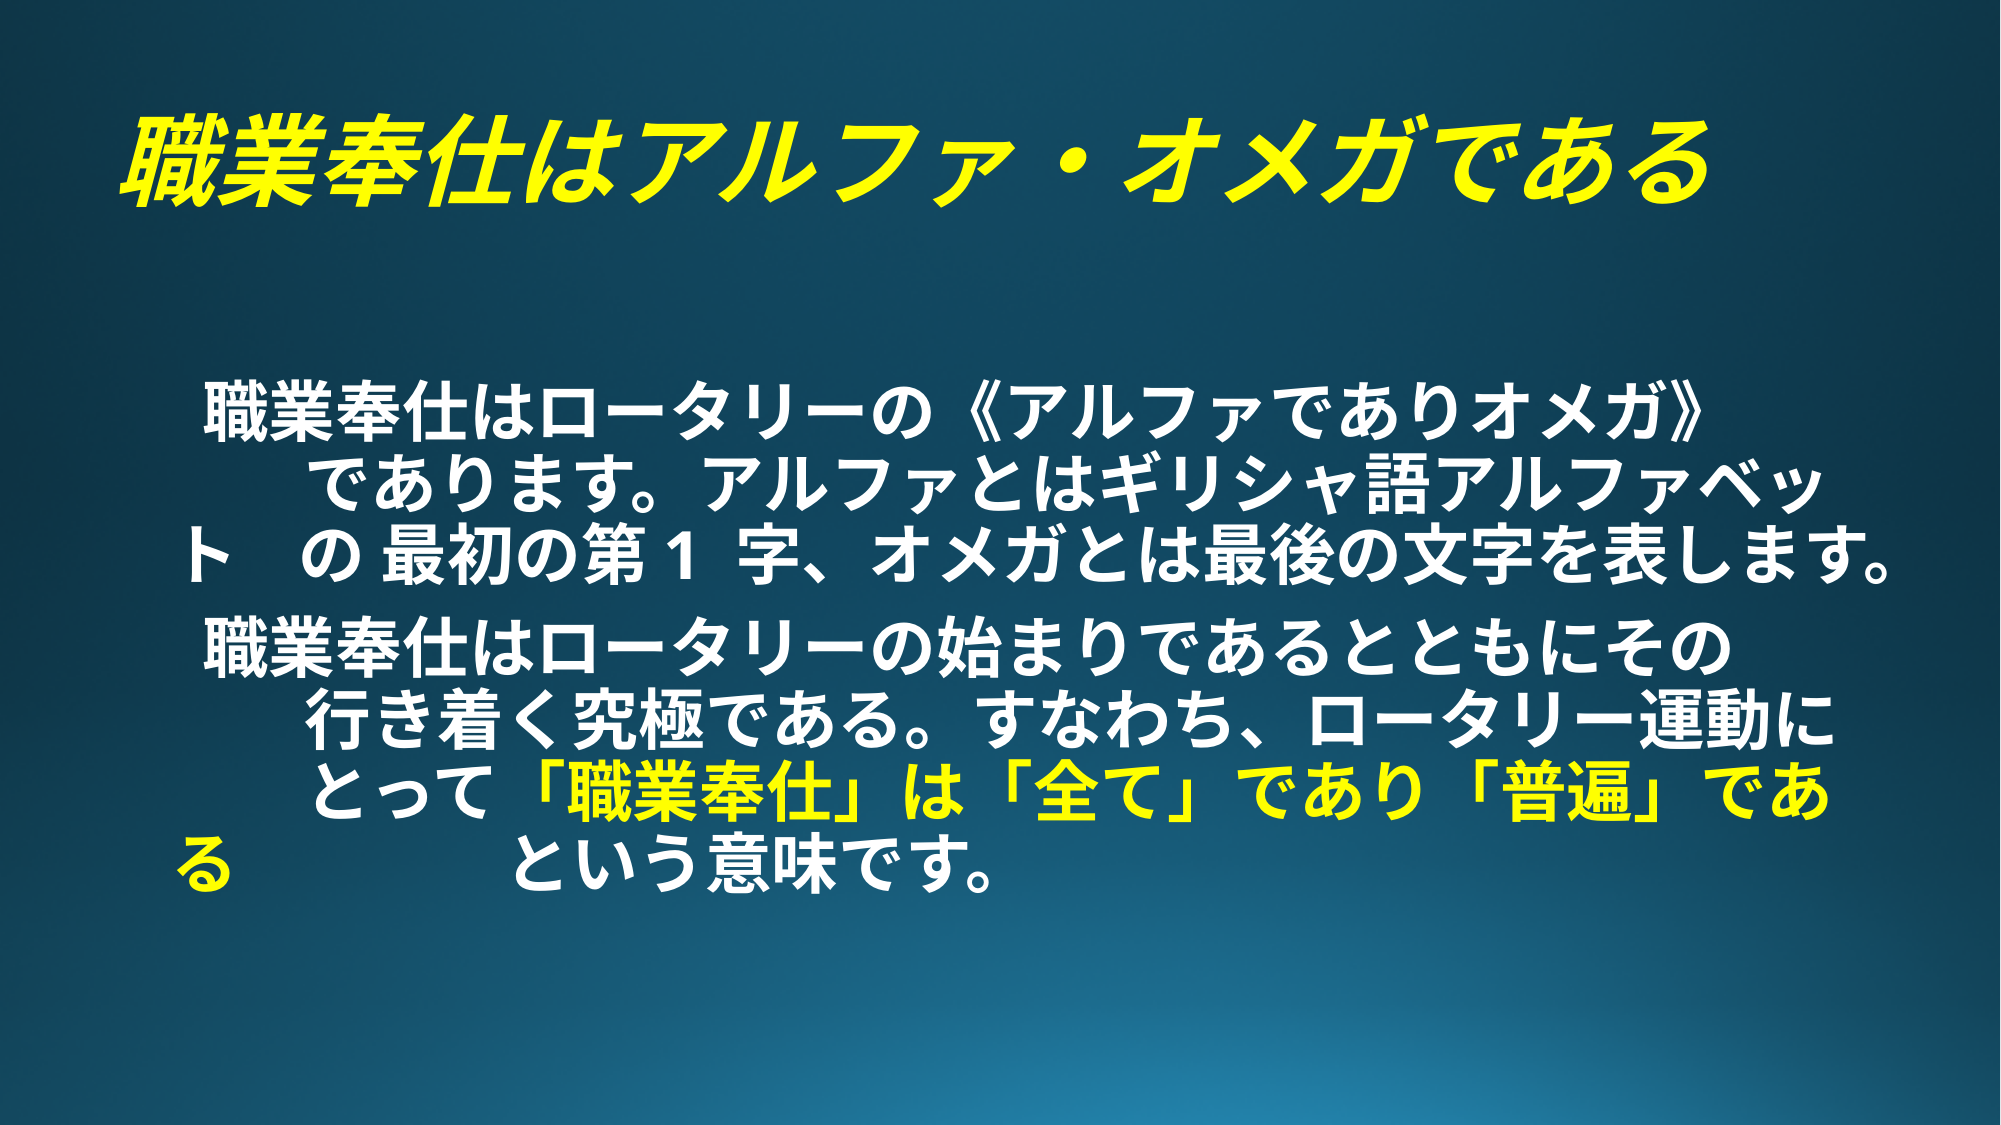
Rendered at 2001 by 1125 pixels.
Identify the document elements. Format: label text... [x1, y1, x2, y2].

picture [0, 0, 2001, 1125]
list 職業奉仕はロータリーの《アルファでありオメガ》 であります。アルファとはギリシャ語アルファベット の 最初の第1 字、オメガとは最後の文字を表します。 職業奉仕はロータリーの始まりであるとともにその 行き着く究極である。すなわち、ロータリー運動に とって「職業奉仕」は「全て」であり「普遍」である という意味です。 [150, 371, 1882, 1005]
title 職業奉仕はアルファ・オメガである [99, 74, 1914, 260]
